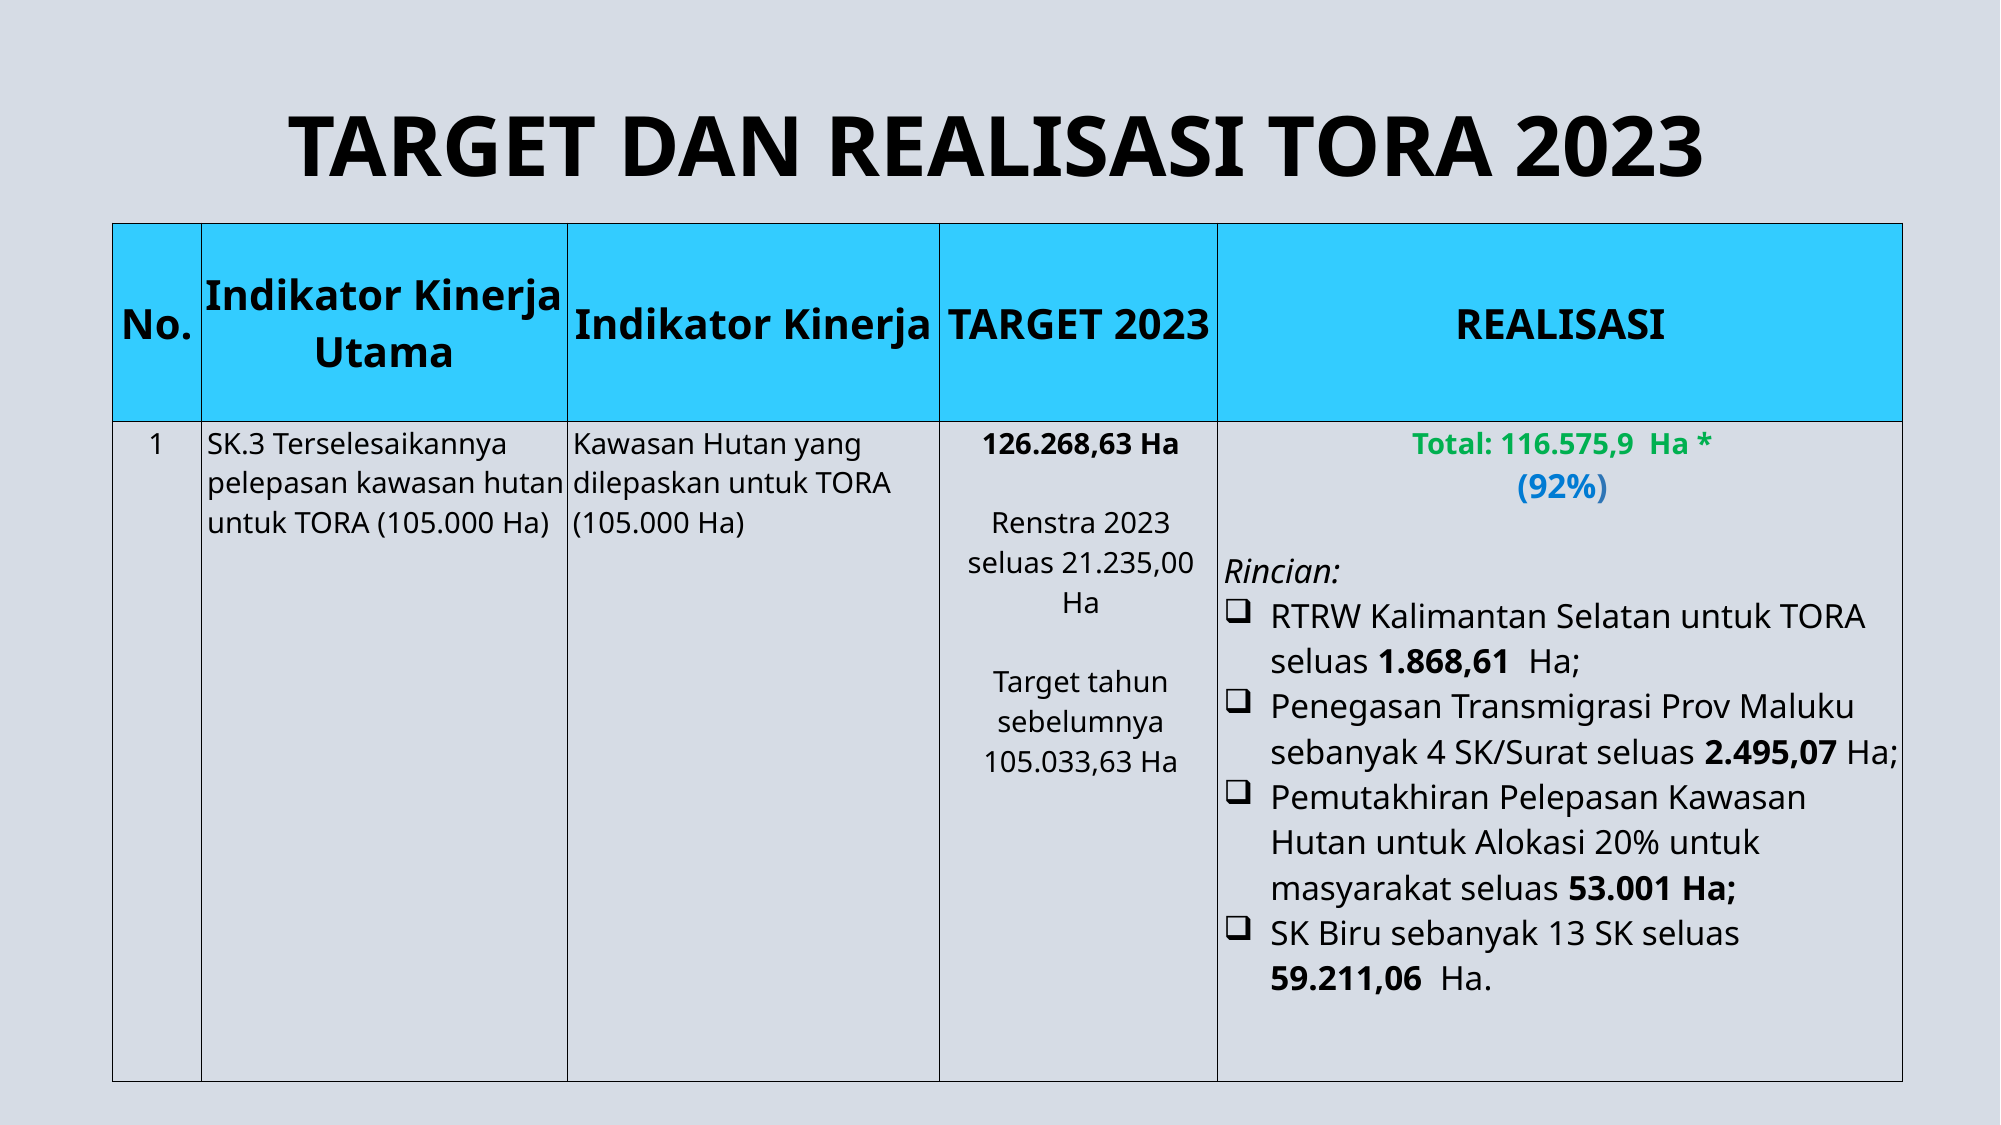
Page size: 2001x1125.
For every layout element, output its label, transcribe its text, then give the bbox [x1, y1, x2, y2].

table_header TARGET 2023 [940, 224, 1217, 421]
table_cell Kawasan Hutan yang dilepaskan untuk TORA (105.000 Ha) [568, 422, 939, 1081]
table_cell 126.268,63 Ha Renstra 2023 seluas 21.235,00 Ha Target tahun sebelumnya 105.033,63 Ha [940, 422, 1217, 1081]
table_header REALISASI [1218, 224, 1902, 421]
table_header No. [113, 224, 201, 421]
title TARGET DAN REALISASI TORA 2023 [111, 76, 1881, 223]
table_cell Total: 116.575,9 Ha * (92%) Rincian: RTRW Kalimantan Selatan untuk TORA seluas 1.868,61 Ha; Penegasan Transmigrasi Prov Maluku sebanyak 4 SK/Surat seluas 2.495,07 Ha; Pemutakhiran Pelepasan Kawasan Hutan untuk Alokasi 20% untuk masyarakat seluas 53.001 Ha; SK Biru sebanyak 13 SK seluas 59.211,06 Ha. [1218, 422, 1902, 1081]
table_cell SK.3 Terselesaikannya pelepasan kawasan hutan untuk TORA (105.000 Ha) [202, 422, 567, 1081]
table_header Indikator Kinerja [568, 224, 939, 421]
table_cell 1 [113, 422, 201, 1081]
table_header Indikator Kinerja Utama [202, 224, 567, 421]
